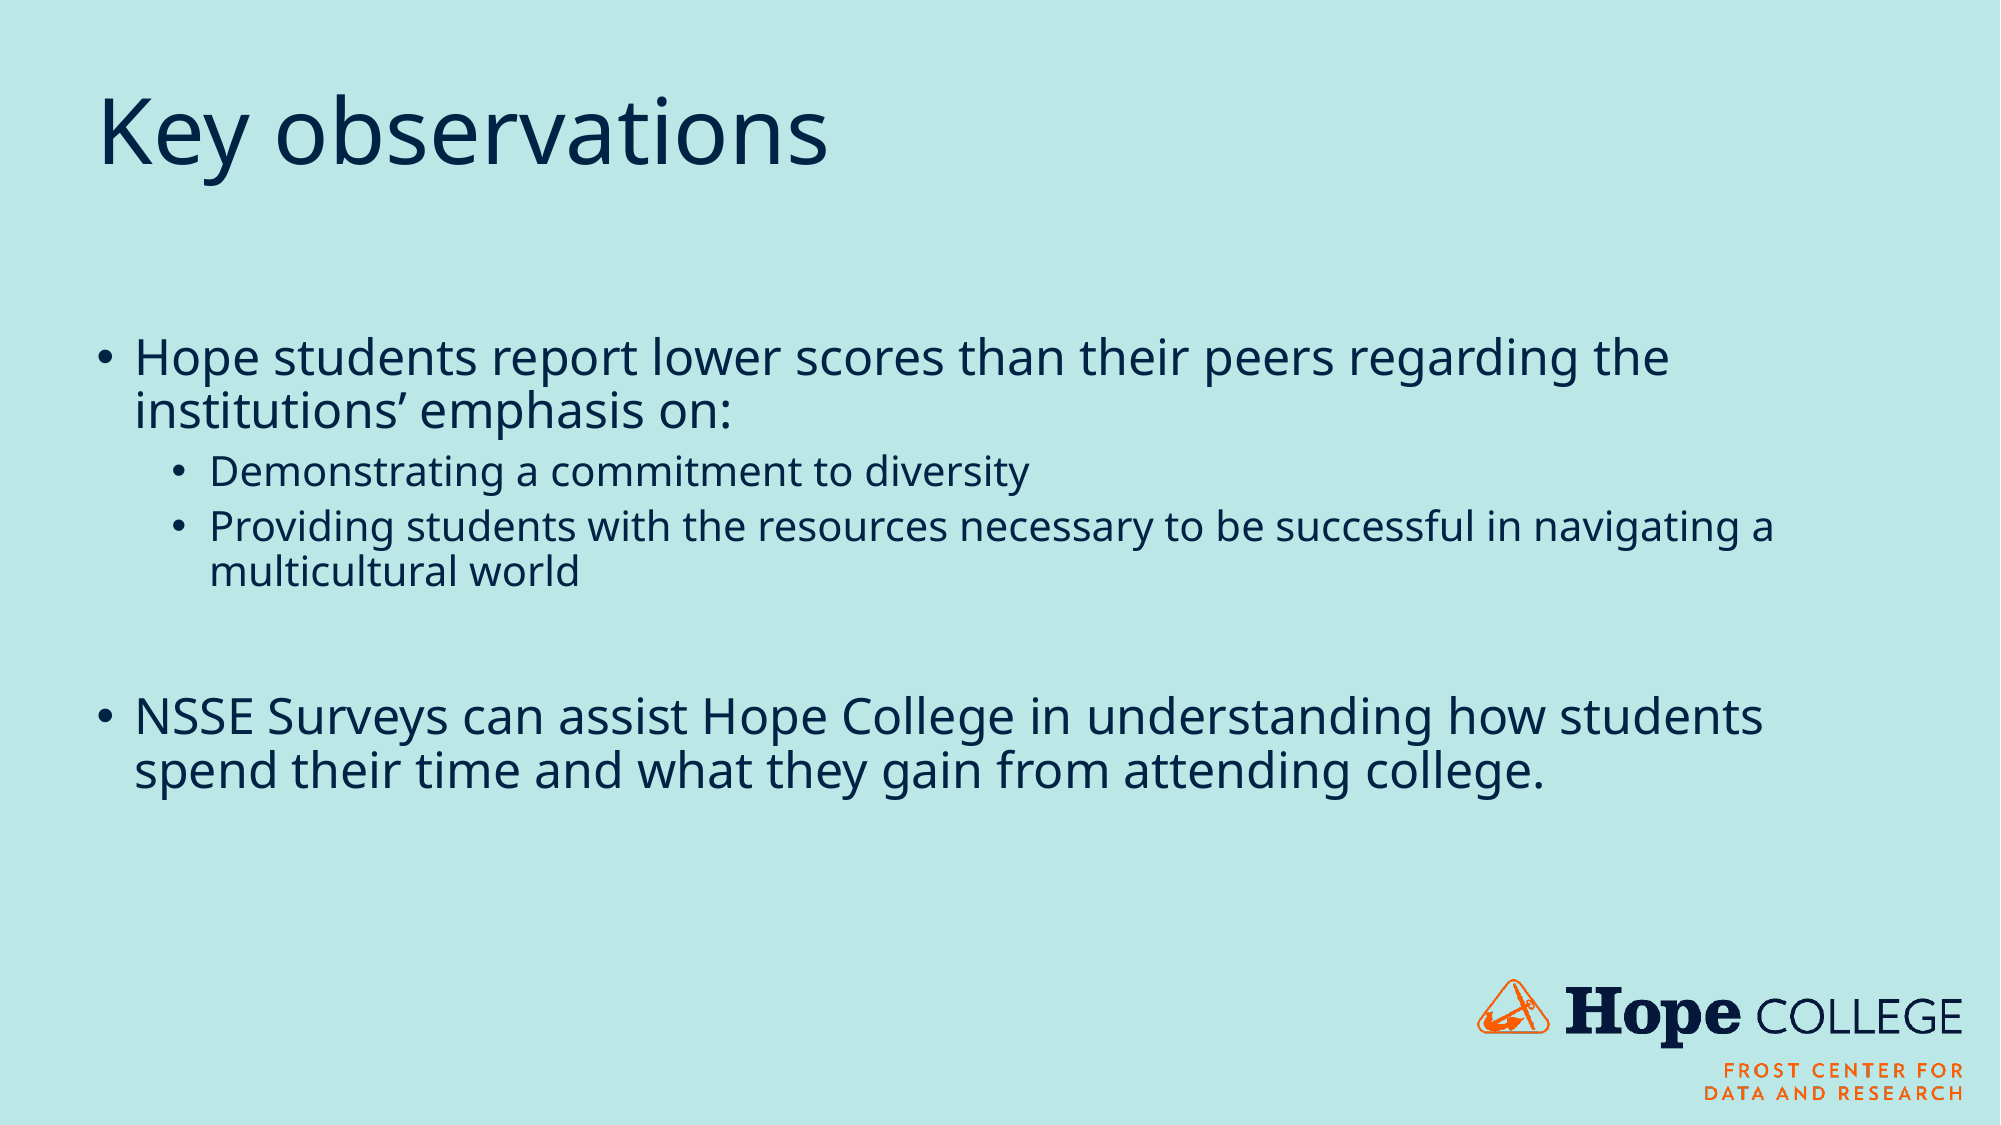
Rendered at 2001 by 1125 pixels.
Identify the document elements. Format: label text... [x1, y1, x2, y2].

list Hope students report lower scores than their peers regarding the institutions’ emphasis on: Demonstrating a commitment to diversity Providing students with the resources necessary to be successful in navigating a multicultural world NSSE Surveys can assist Hope College in understanding how students spend their time and what they gain from attending college. [81, 243, 1863, 1014]
picture [1477, 979, 1966, 1106]
title Key observations [81, 26, 1807, 243]
